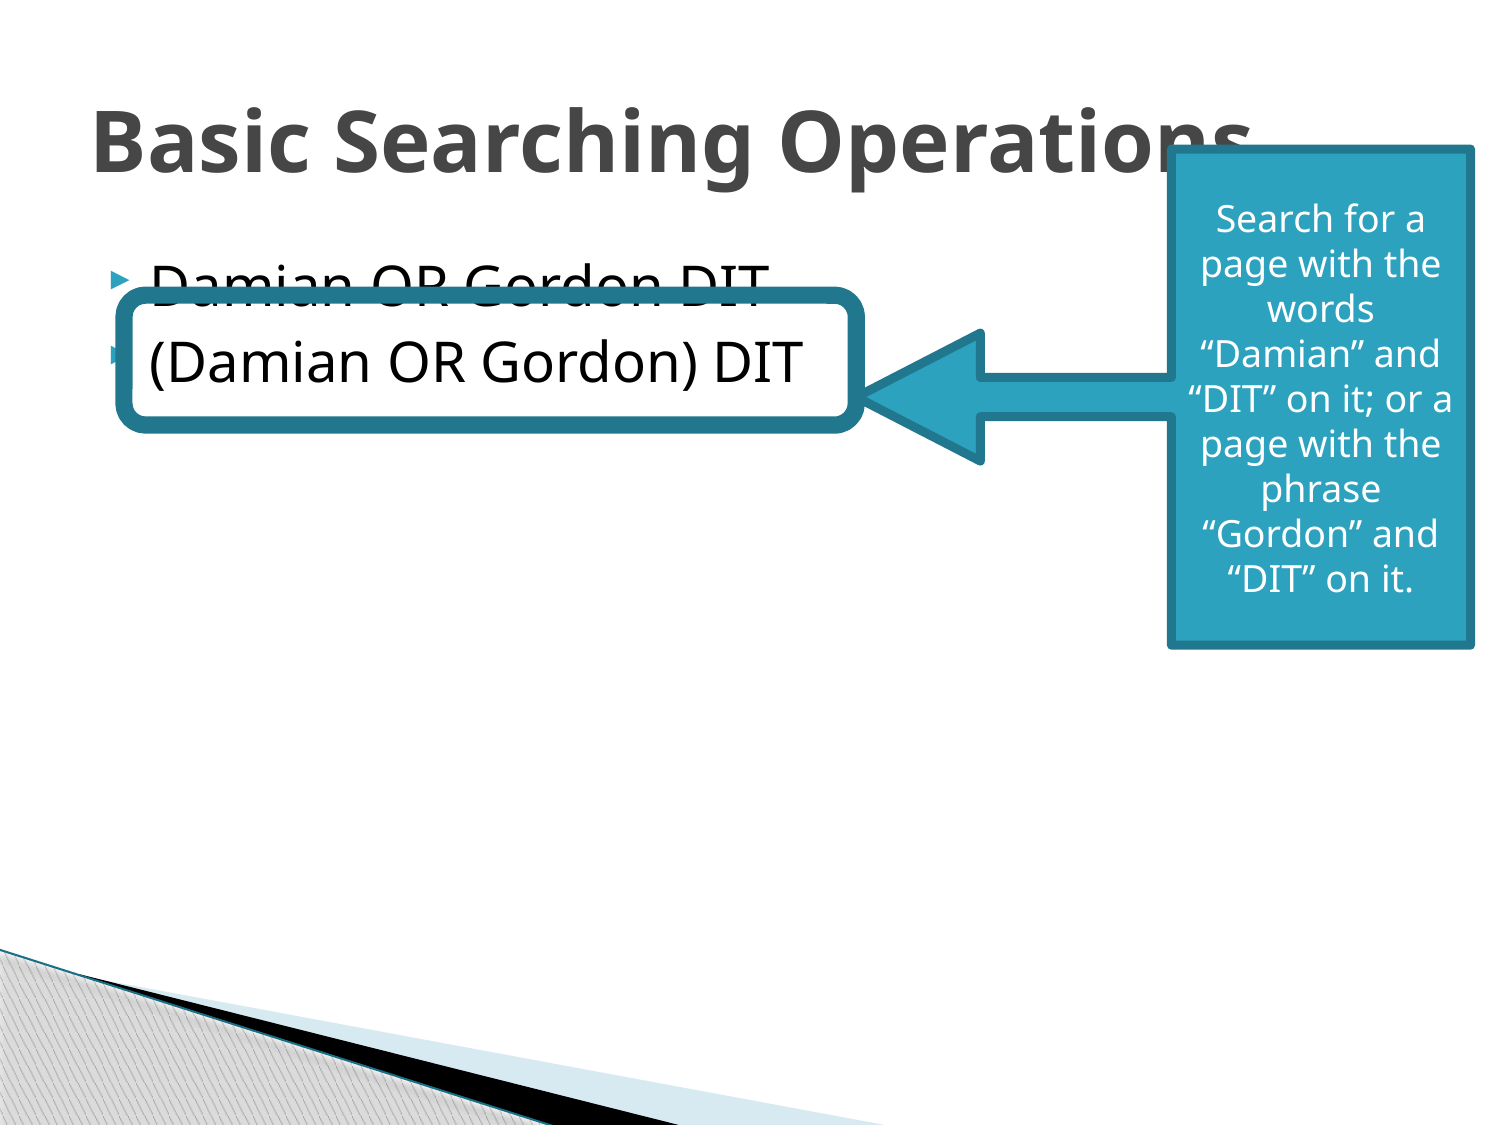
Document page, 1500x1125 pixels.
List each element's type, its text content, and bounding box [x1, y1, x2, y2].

text_box Search for a page with the words “Damian” and “DIT” on it; or a page with the phrase “Gordon” and “DIT” on it. [861, 144, 1476, 650]
list Damian OR Gordon DIT (Damian OR Gordon) DIT [75, 243, 1425, 986]
text_box [119, 290, 861, 430]
title Basic Searching Operations [75, 45, 1425, 233]
